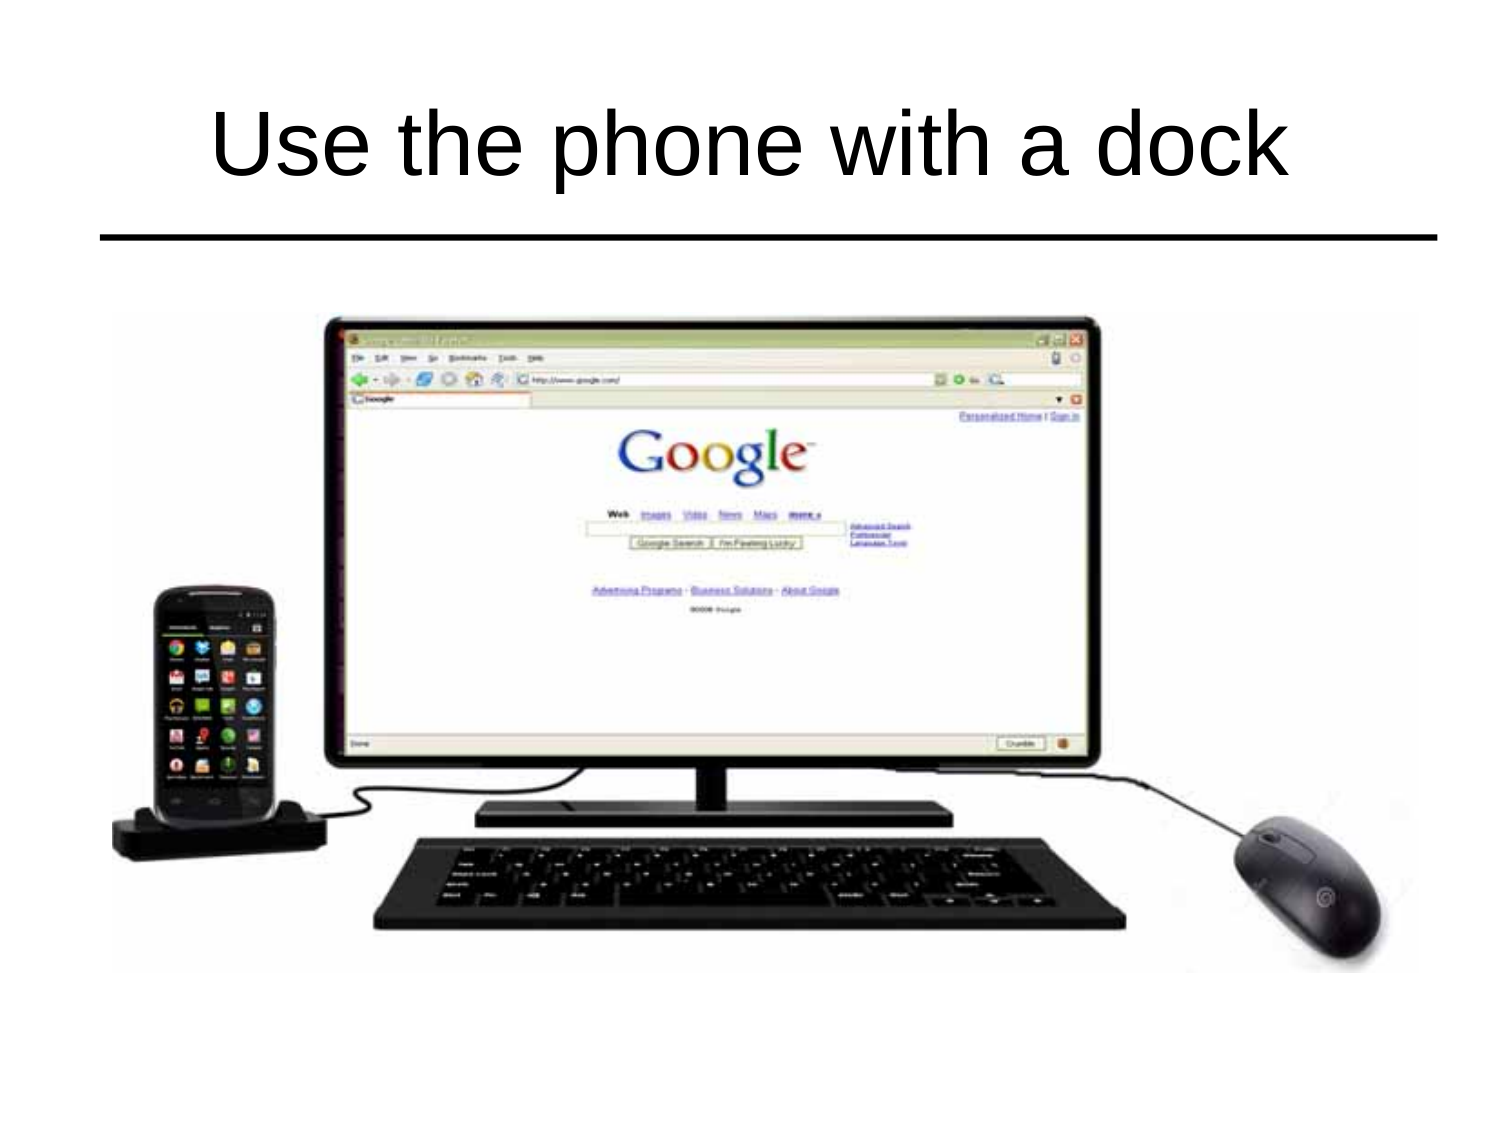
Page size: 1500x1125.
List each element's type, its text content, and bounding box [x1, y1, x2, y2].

picture [112, 312, 1419, 973]
title Use the phone with a dock [75, 45, 1425, 233]
